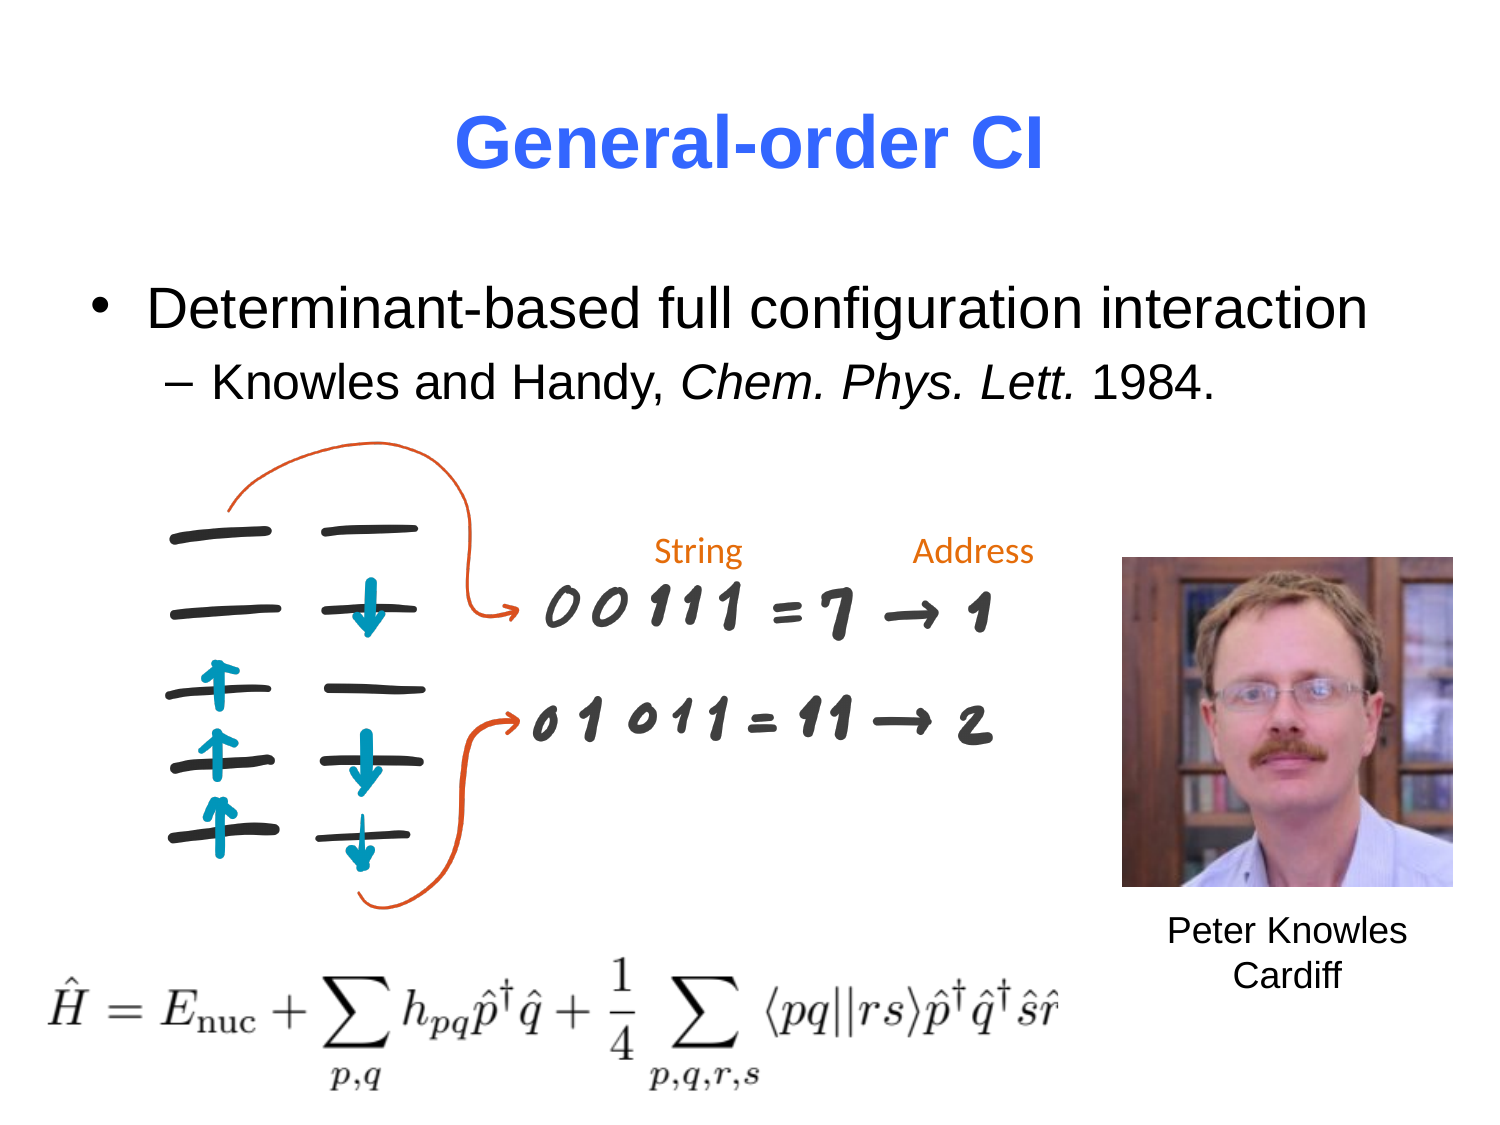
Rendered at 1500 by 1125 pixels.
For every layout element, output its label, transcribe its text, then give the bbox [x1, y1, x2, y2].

picture [21, 210, 1453, 1091]
list Determinant-based full configuration interaction Knowles and Handy, Chem. Phys. Lett. 1984. [1153, 894, 1425, 1005]
text_box Peter Knowles Cardiff [1153, 898, 1423, 1004]
title General-order CI [75, 45, 1425, 233]
list Determinant-based full configuration interaction Knowles and Handy, Chem. Phys. Lett. 1984. [1153, 262, 1425, 555]
